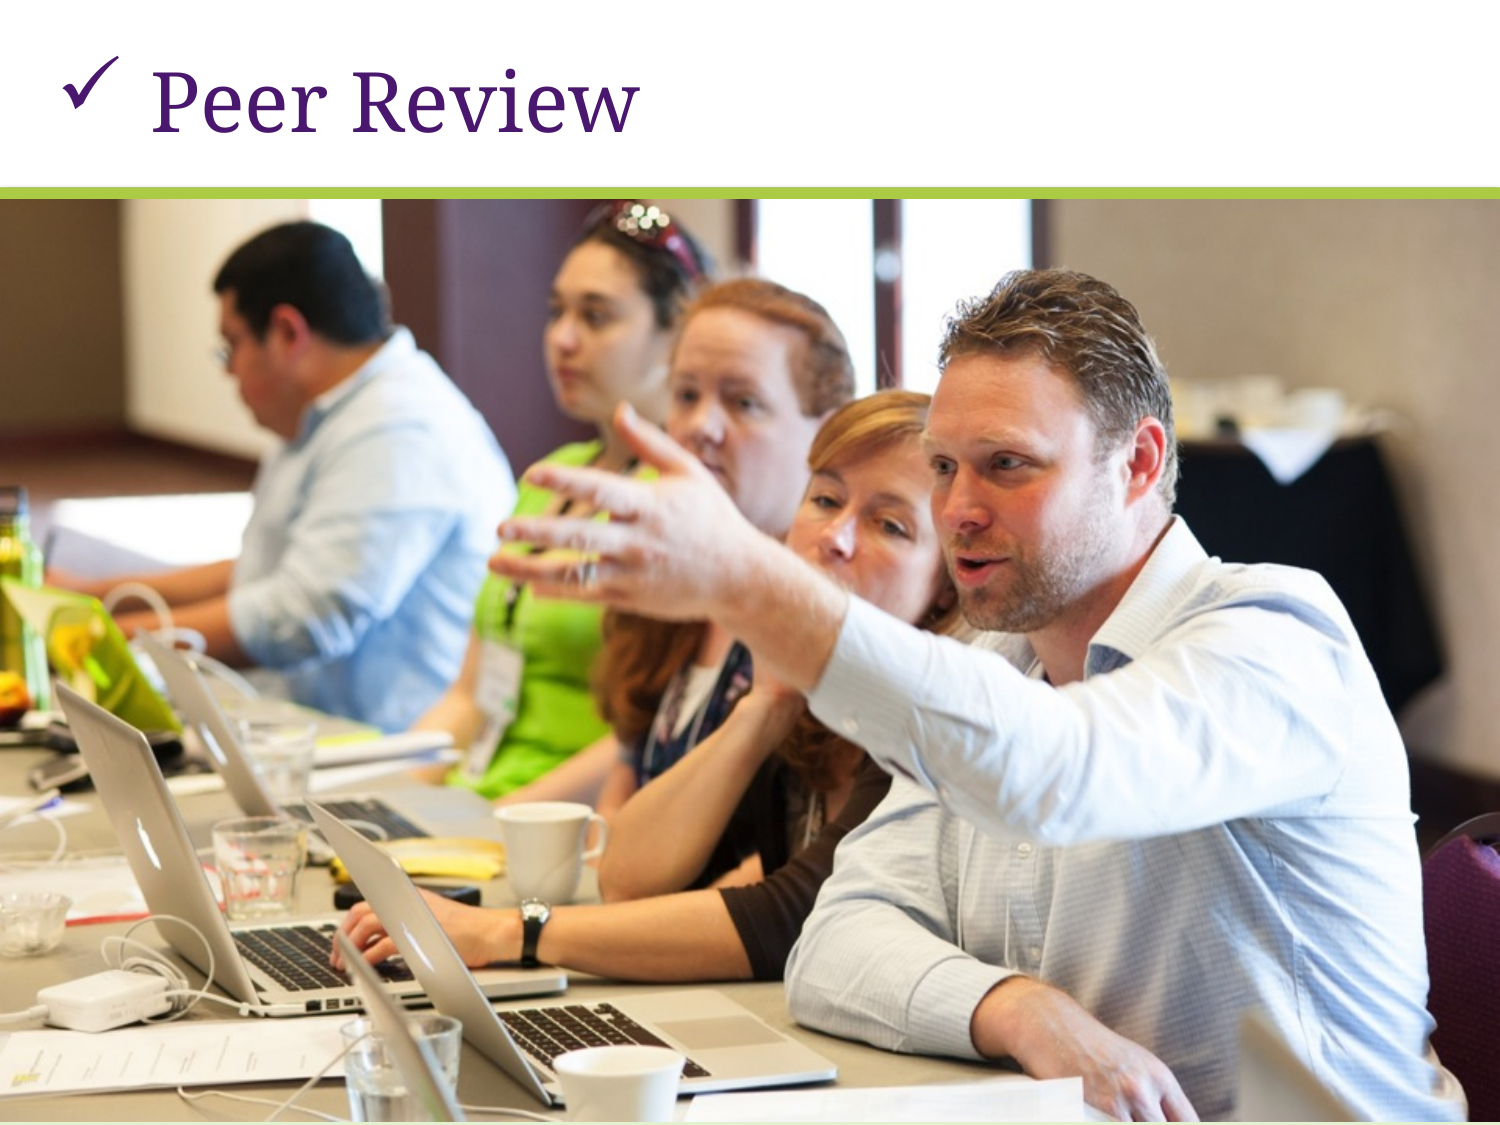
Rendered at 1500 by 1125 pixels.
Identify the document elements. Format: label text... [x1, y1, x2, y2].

text_box [0, 0, 1500, 186]
picture [0, 199, 1500, 1122]
text_box [0, 187, 1500, 199]
title Peer Review [41, 45, 1463, 167]
